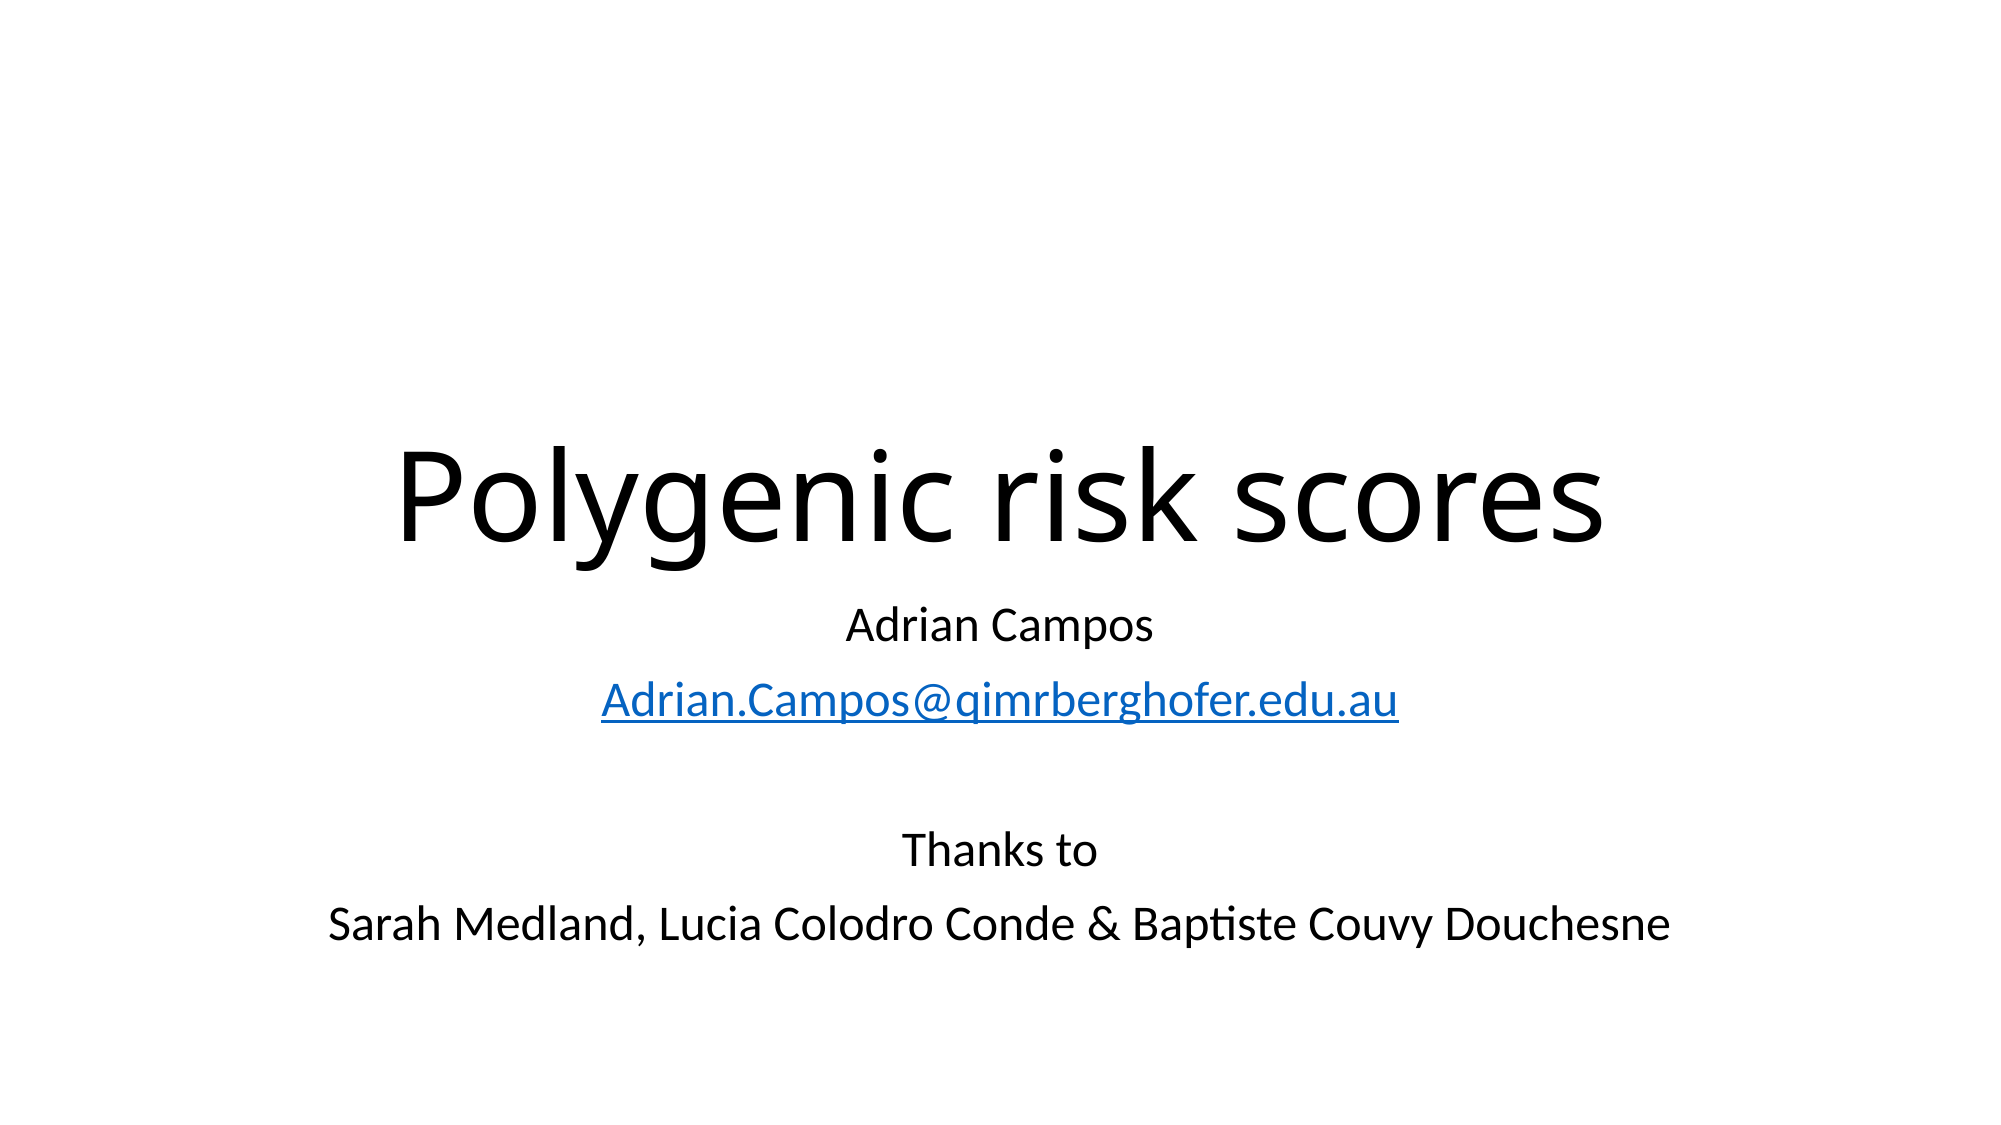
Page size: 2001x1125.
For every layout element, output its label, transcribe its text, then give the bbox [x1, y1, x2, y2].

subtitle Adrian Campos Adrian.Campos@qimrberghofer.edu.au Thanks to Sarah Medland, Lucia Colodro Conde & Baptiste Couvy Douchesne [249, 590, 1750, 1064]
title Polygenic risk scores [249, 184, 1750, 576]
